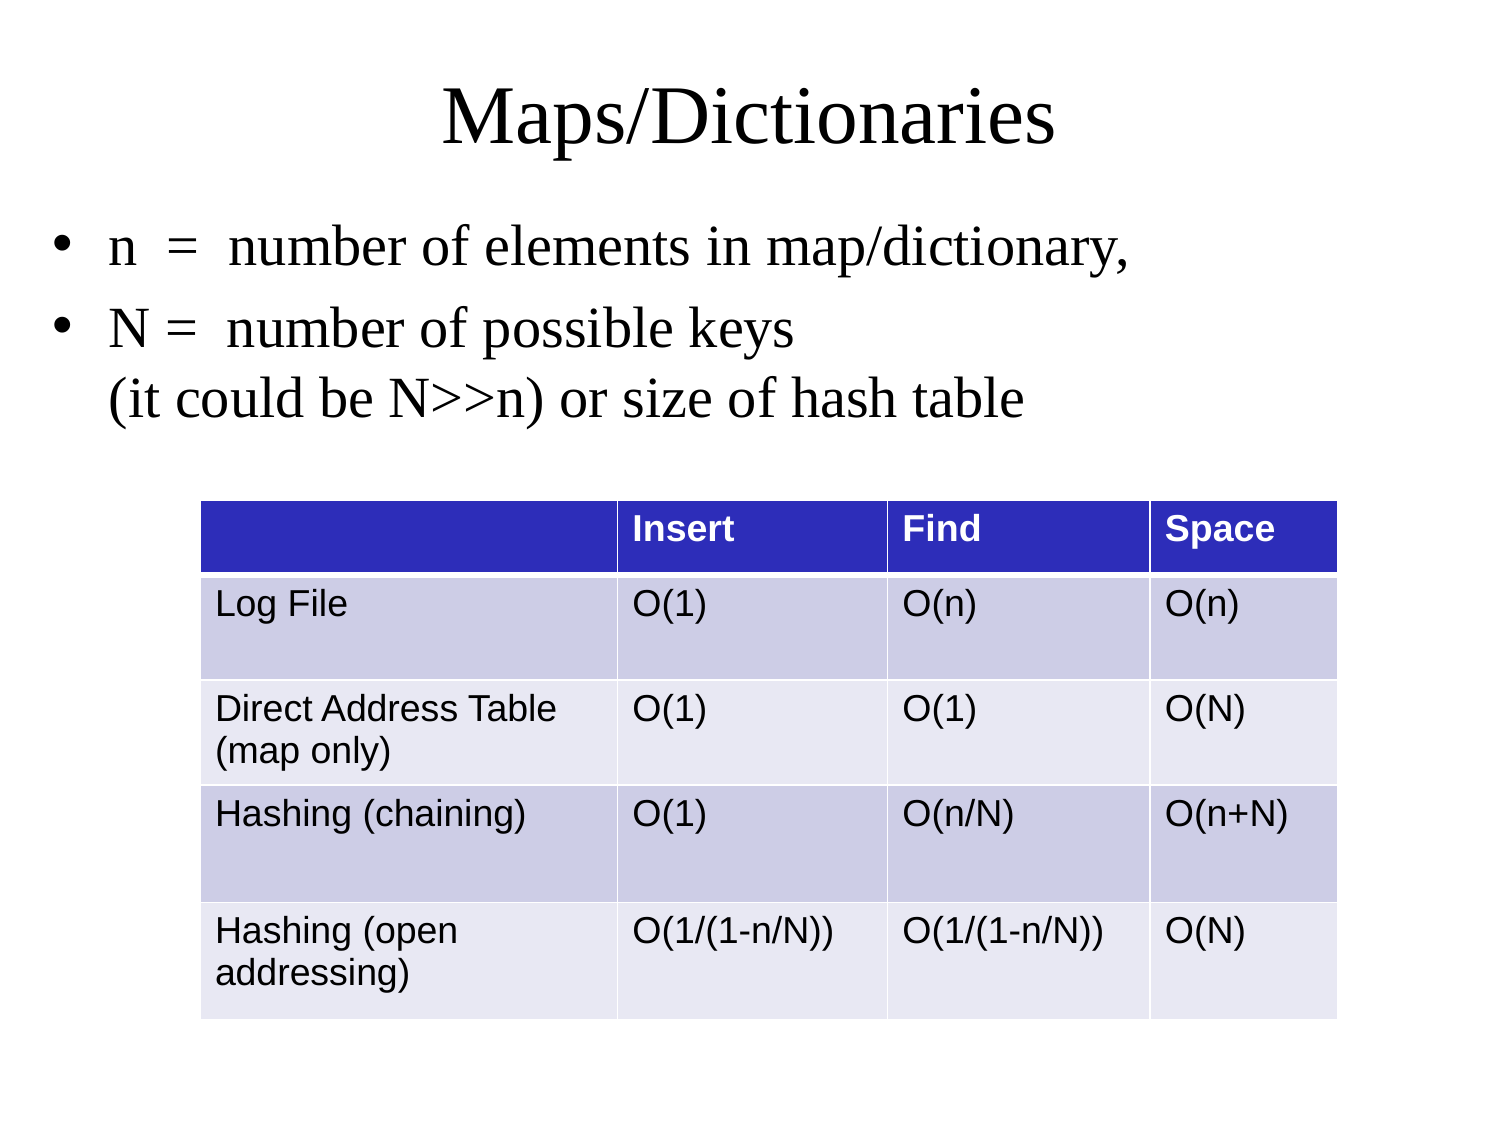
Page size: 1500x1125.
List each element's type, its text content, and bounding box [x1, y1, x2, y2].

table_header [201, 501, 617, 572]
list n = number of elements in map/dictionary, N = number of possible keys (it could be N>>n) or size of hash table [37, 200, 1475, 975]
table_header Insert [618, 501, 887, 572]
table_cell O(N) [1151, 681, 1337, 784]
table_cell O(n) [888, 578, 1149, 679]
table_cell O(1) [618, 578, 887, 679]
table_cell O(n+N) [1151, 786, 1337, 902]
title Maps/Dictionaries [75, 45, 1425, 175]
table_cell O(1/(1-n/N)) [888, 903, 1149, 1019]
table_cell Log File [201, 578, 617, 679]
table_cell O(1) [888, 681, 1149, 784]
table_cell O(1) [618, 681, 887, 784]
table_cell O(n/N) [888, 786, 1149, 902]
table_cell O(1) [618, 786, 887, 902]
table_cell O(1/(1-n/N)) [618, 903, 887, 1019]
table_header Find [888, 501, 1149, 572]
table_header Space [1151, 501, 1337, 572]
table_cell Hashing (chaining) [201, 786, 617, 902]
table_cell O(N) [1151, 903, 1337, 1019]
table_cell O(n) [1151, 578, 1337, 679]
table_cell Direct Address Table (map only) [201, 681, 617, 784]
table_cell Hashing (open addressing) [201, 903, 617, 1019]
